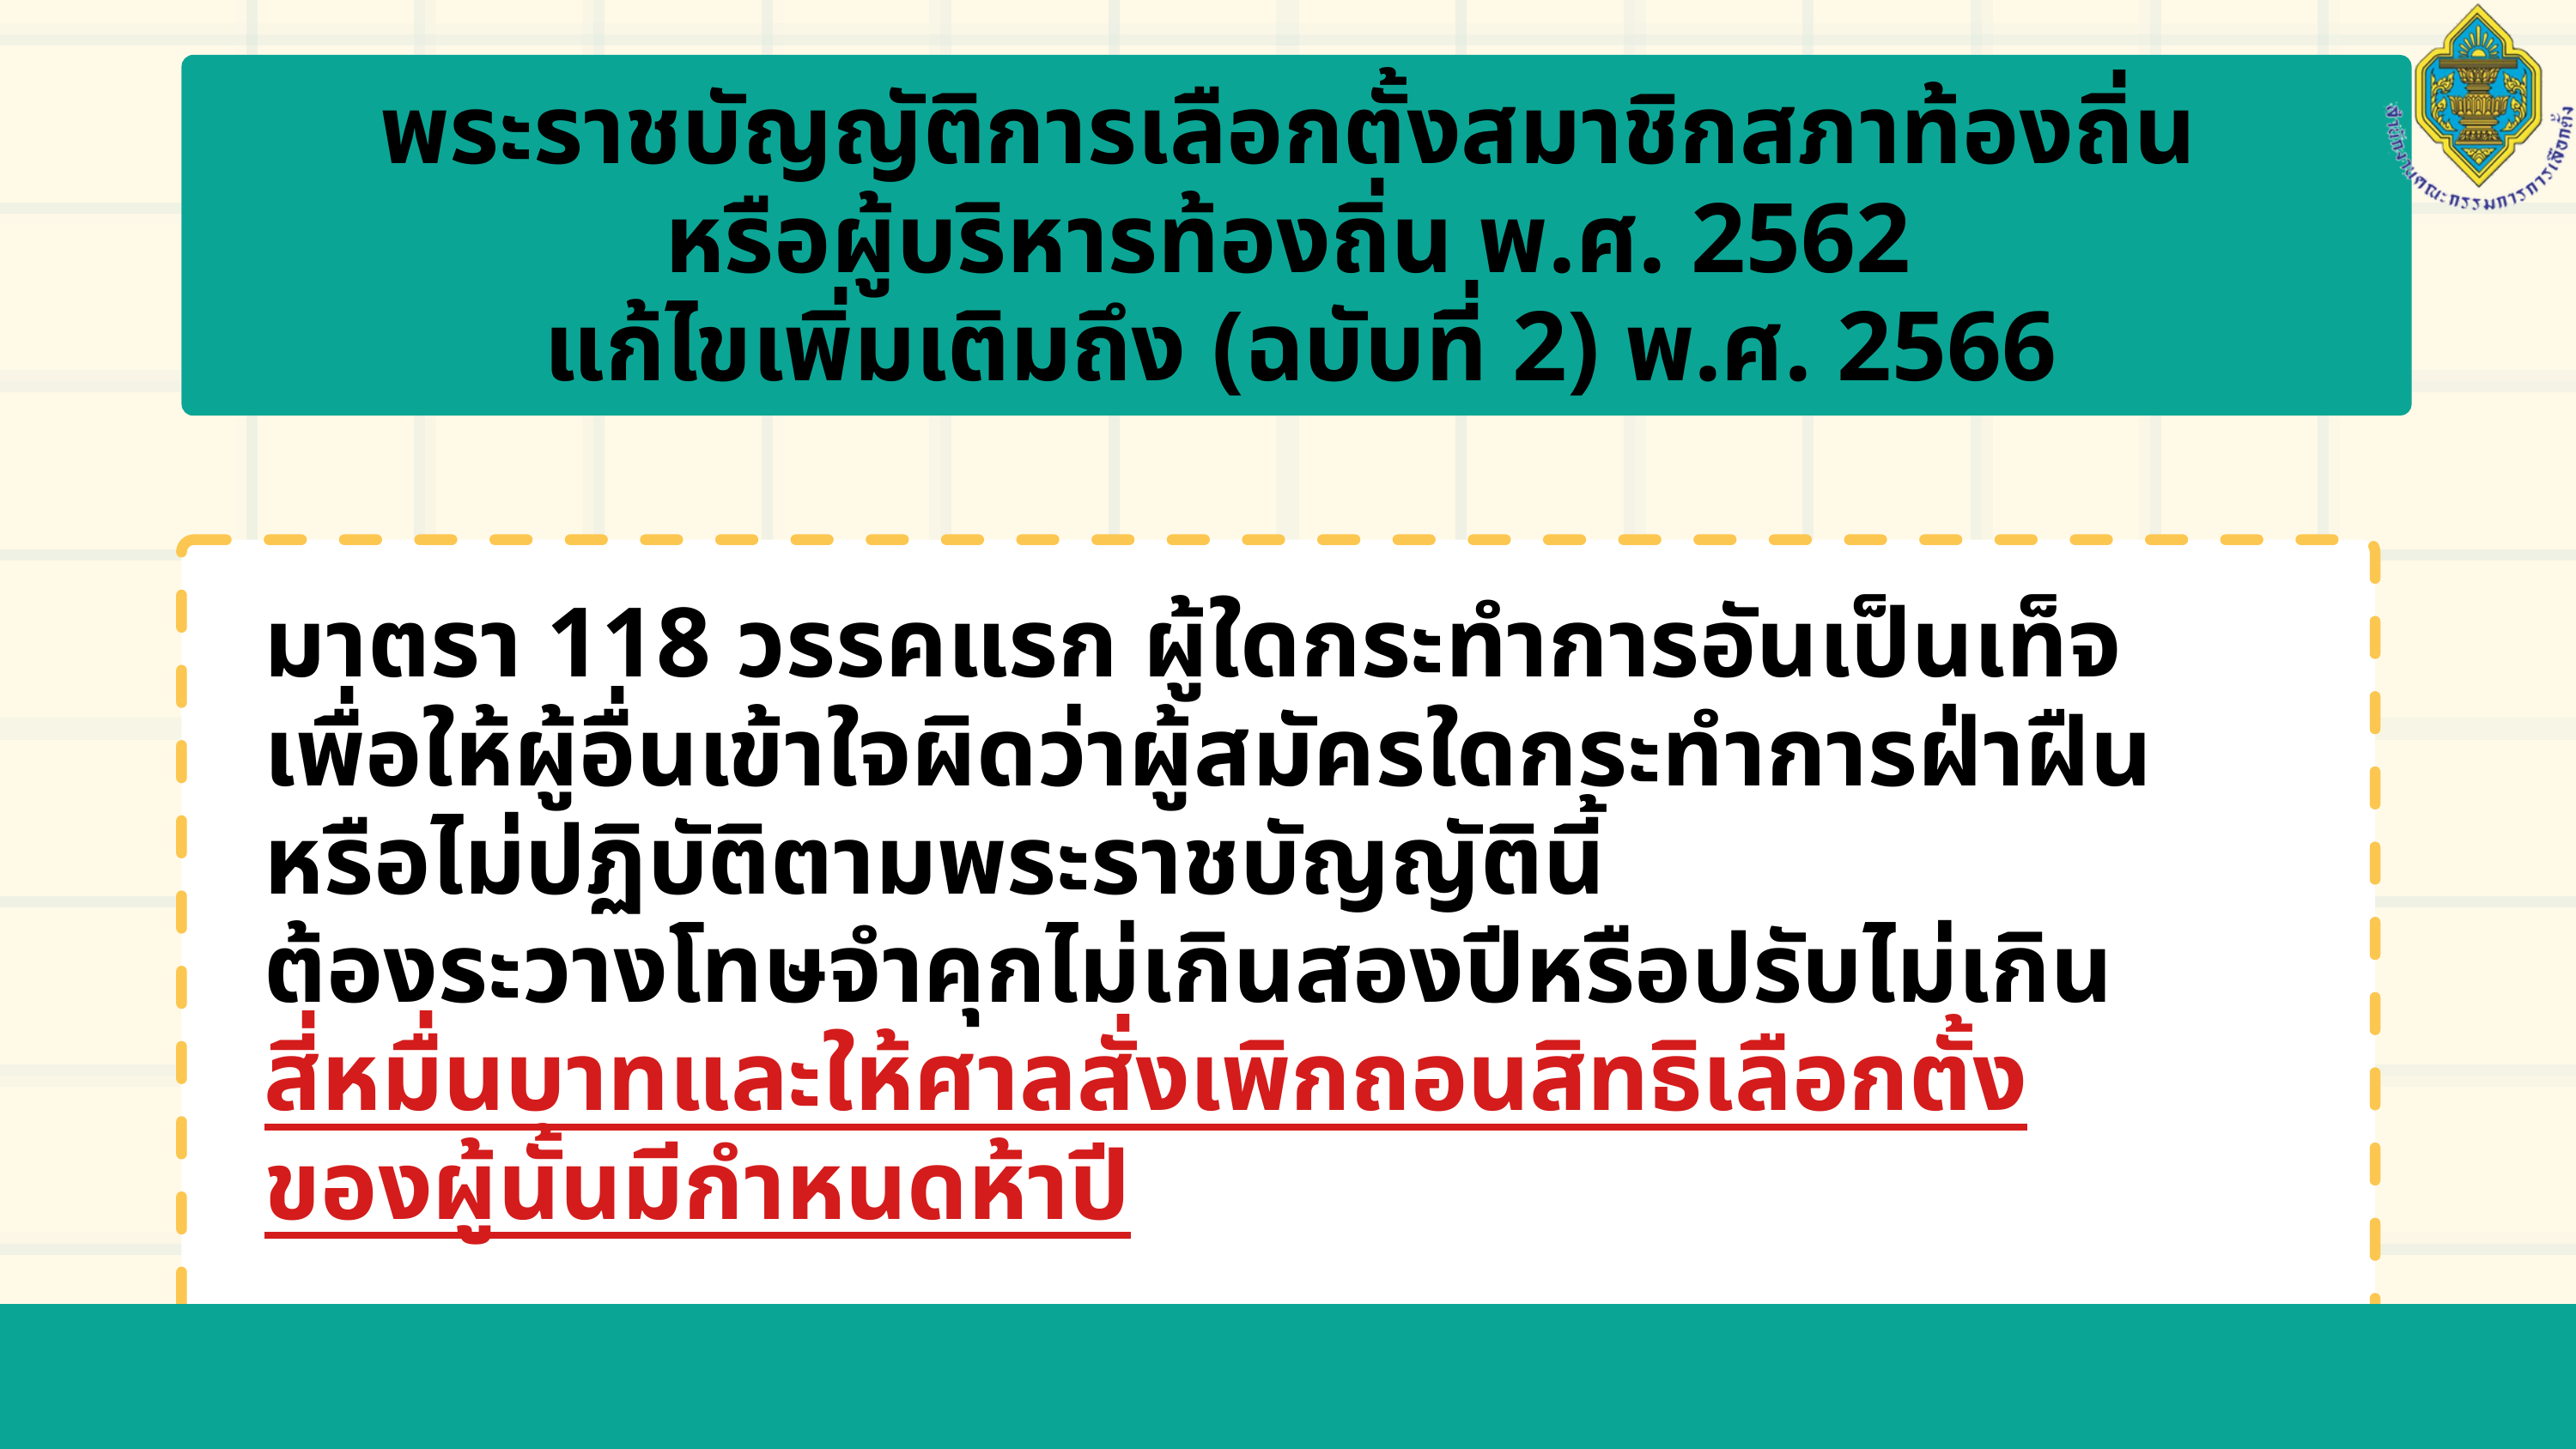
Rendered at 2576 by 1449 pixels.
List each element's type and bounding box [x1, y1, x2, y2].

text_box [181, 539, 2376, 1302]
text_box [2334, 0, 2576, 214]
text_box [181, 54, 2412, 416]
text_box [0, 1303, 2576, 1449]
text_box [0, 0, 2576, 1302]
